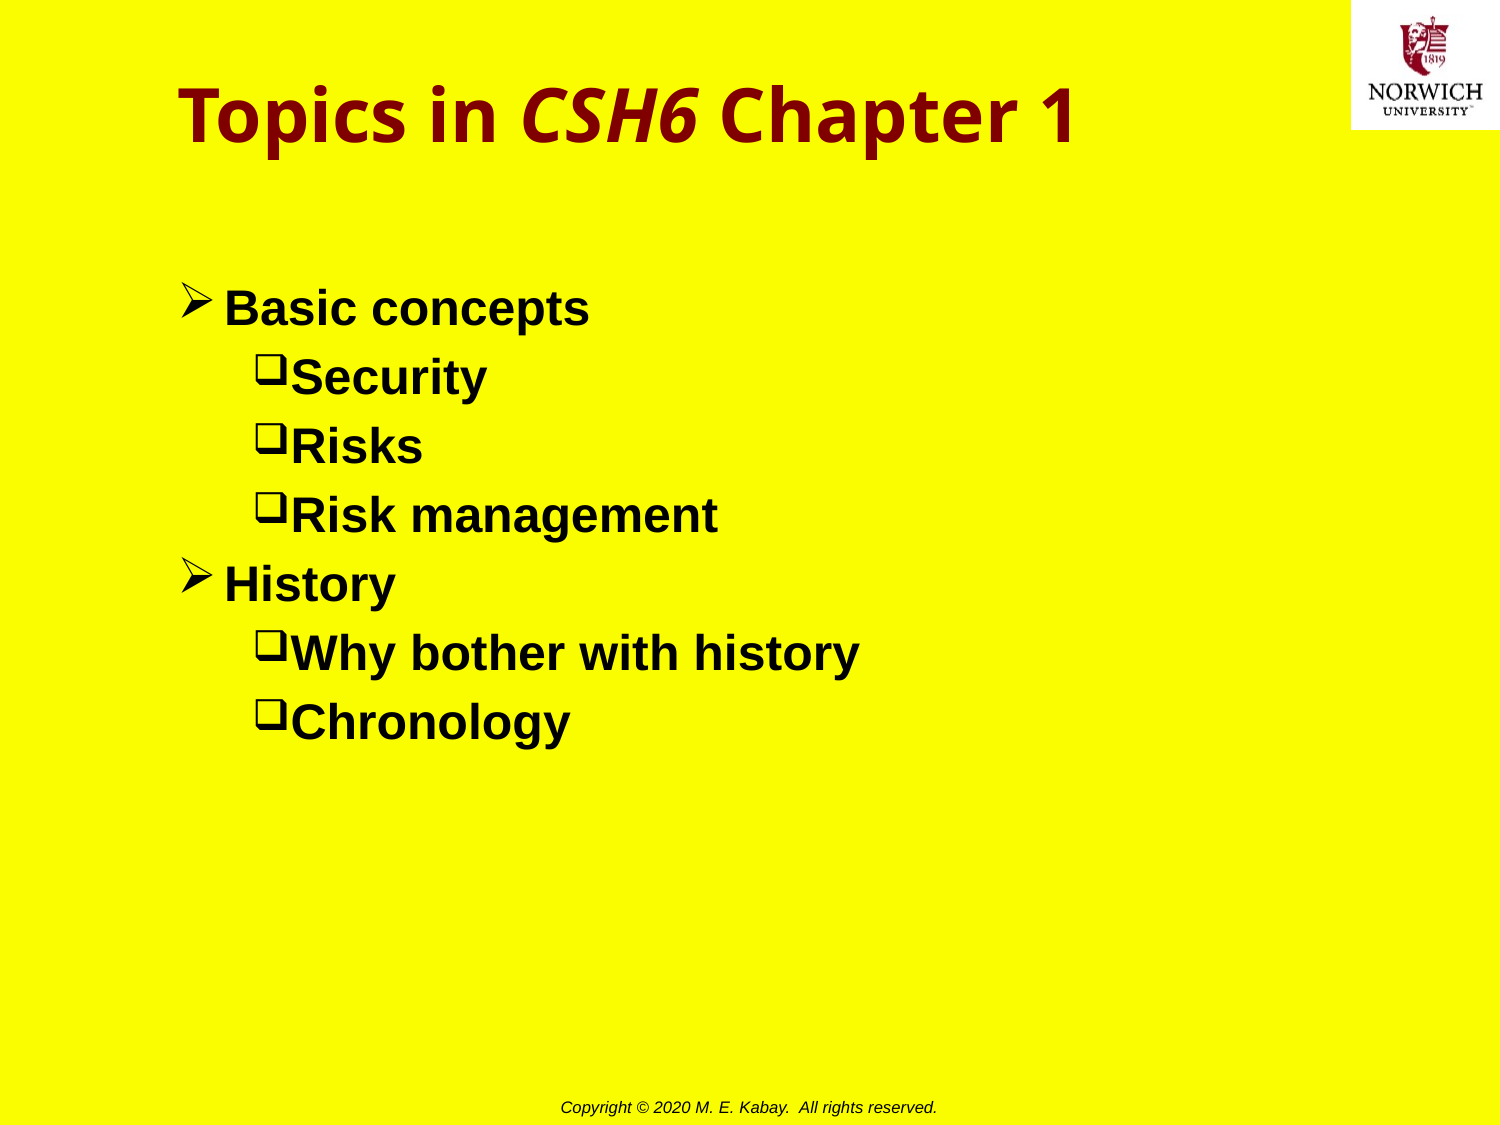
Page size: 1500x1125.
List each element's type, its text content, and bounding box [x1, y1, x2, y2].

title Topics in CSH6 Chapter 1 [161, 24, 1339, 213]
list Basic concepts Security Risks Risk management History Why bother with history Chronology [161, 274, 1339, 1039]
picture [1351, 0, 1500, 130]
